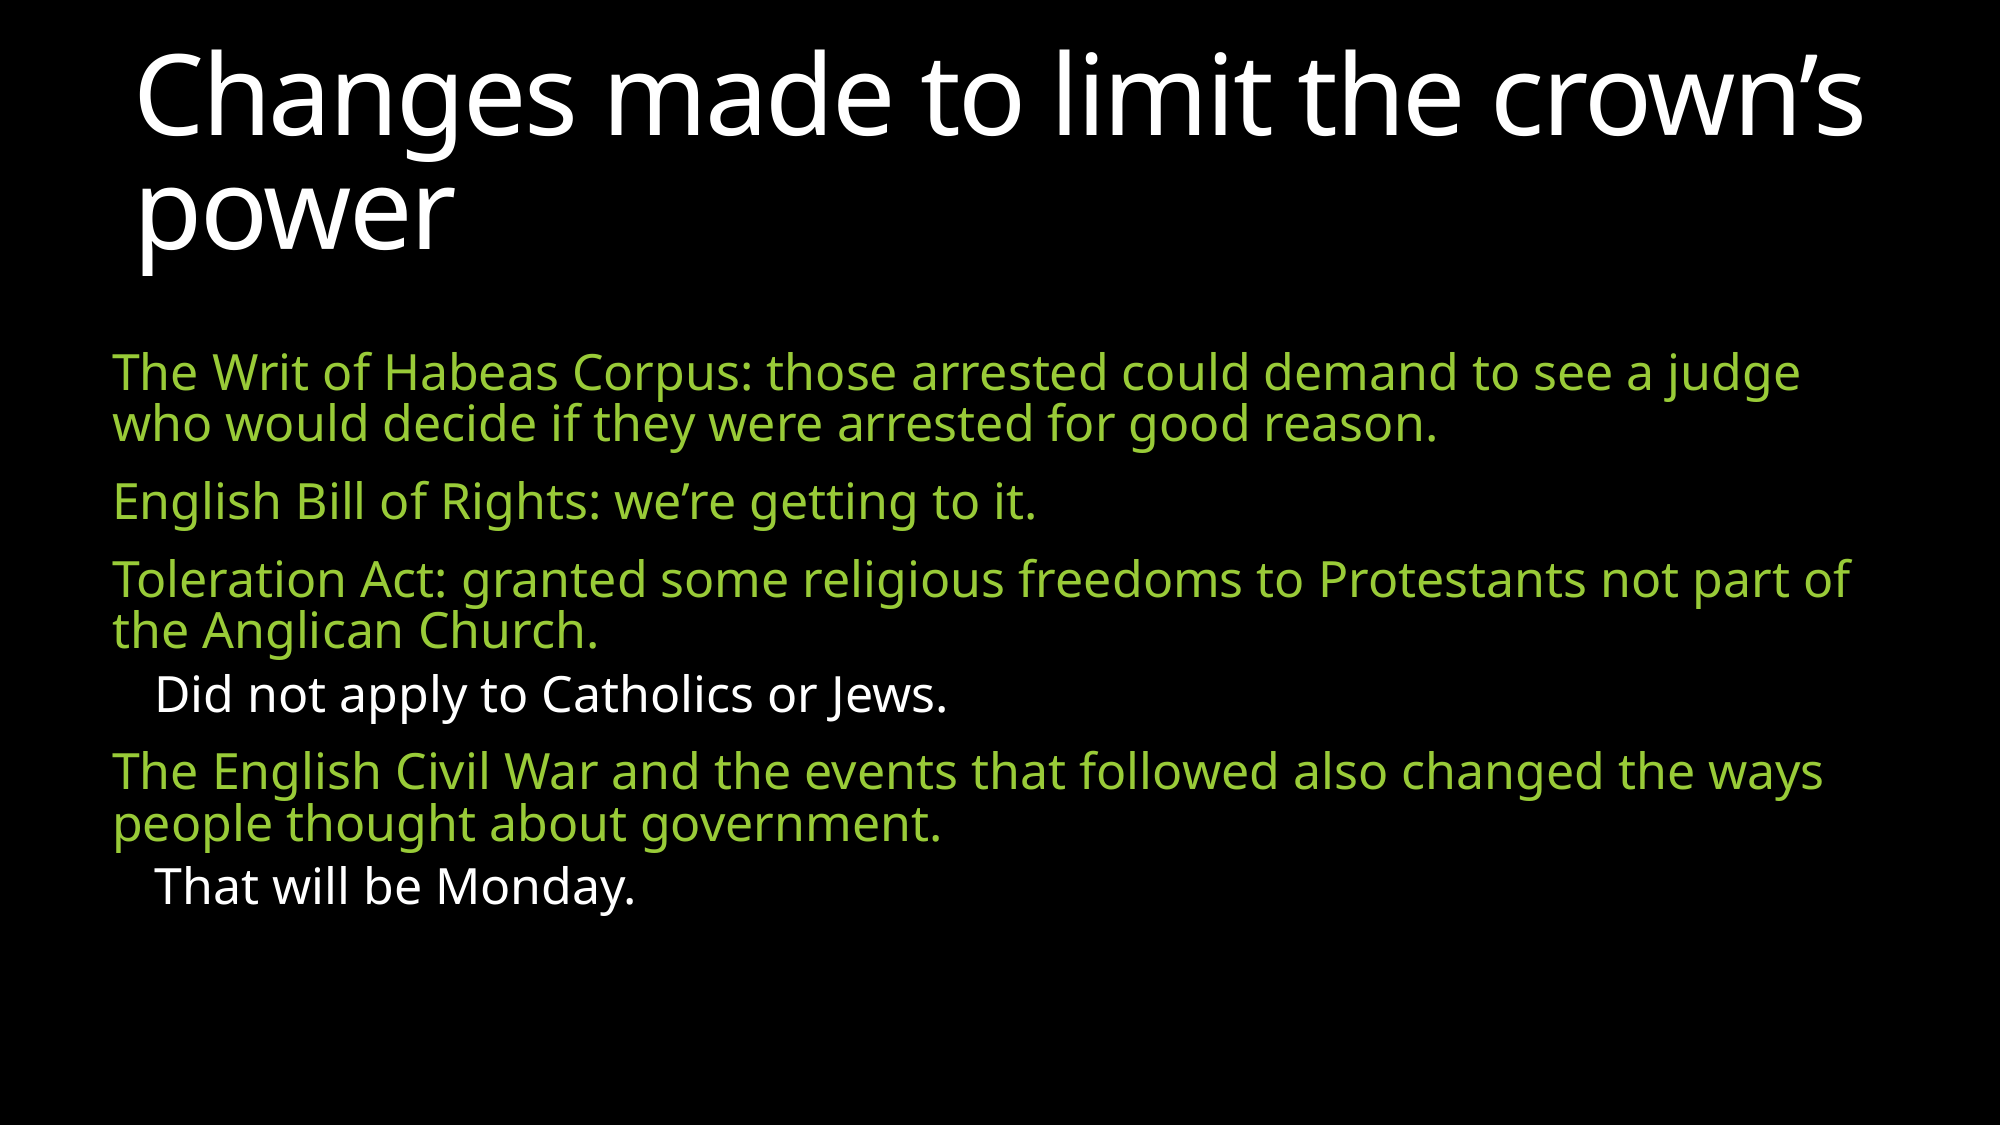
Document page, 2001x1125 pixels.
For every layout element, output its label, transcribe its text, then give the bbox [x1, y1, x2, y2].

list The Writ of Habeas Corpus: those arrested could demand to see a judge who would decide if they were arrested for good reason. English Bill of Rights: we’re getting to it. Toleration Act: granted some religious freedoms to Protestants not part of the Anglican Church. Did not apply to Catholics or Jews. The English Civil War and the events that followed also changed the ways people thought about government. That will be Monday. [82, 342, 1923, 1061]
title Changes made to limit the crown’s power [118, 34, 1944, 282]
